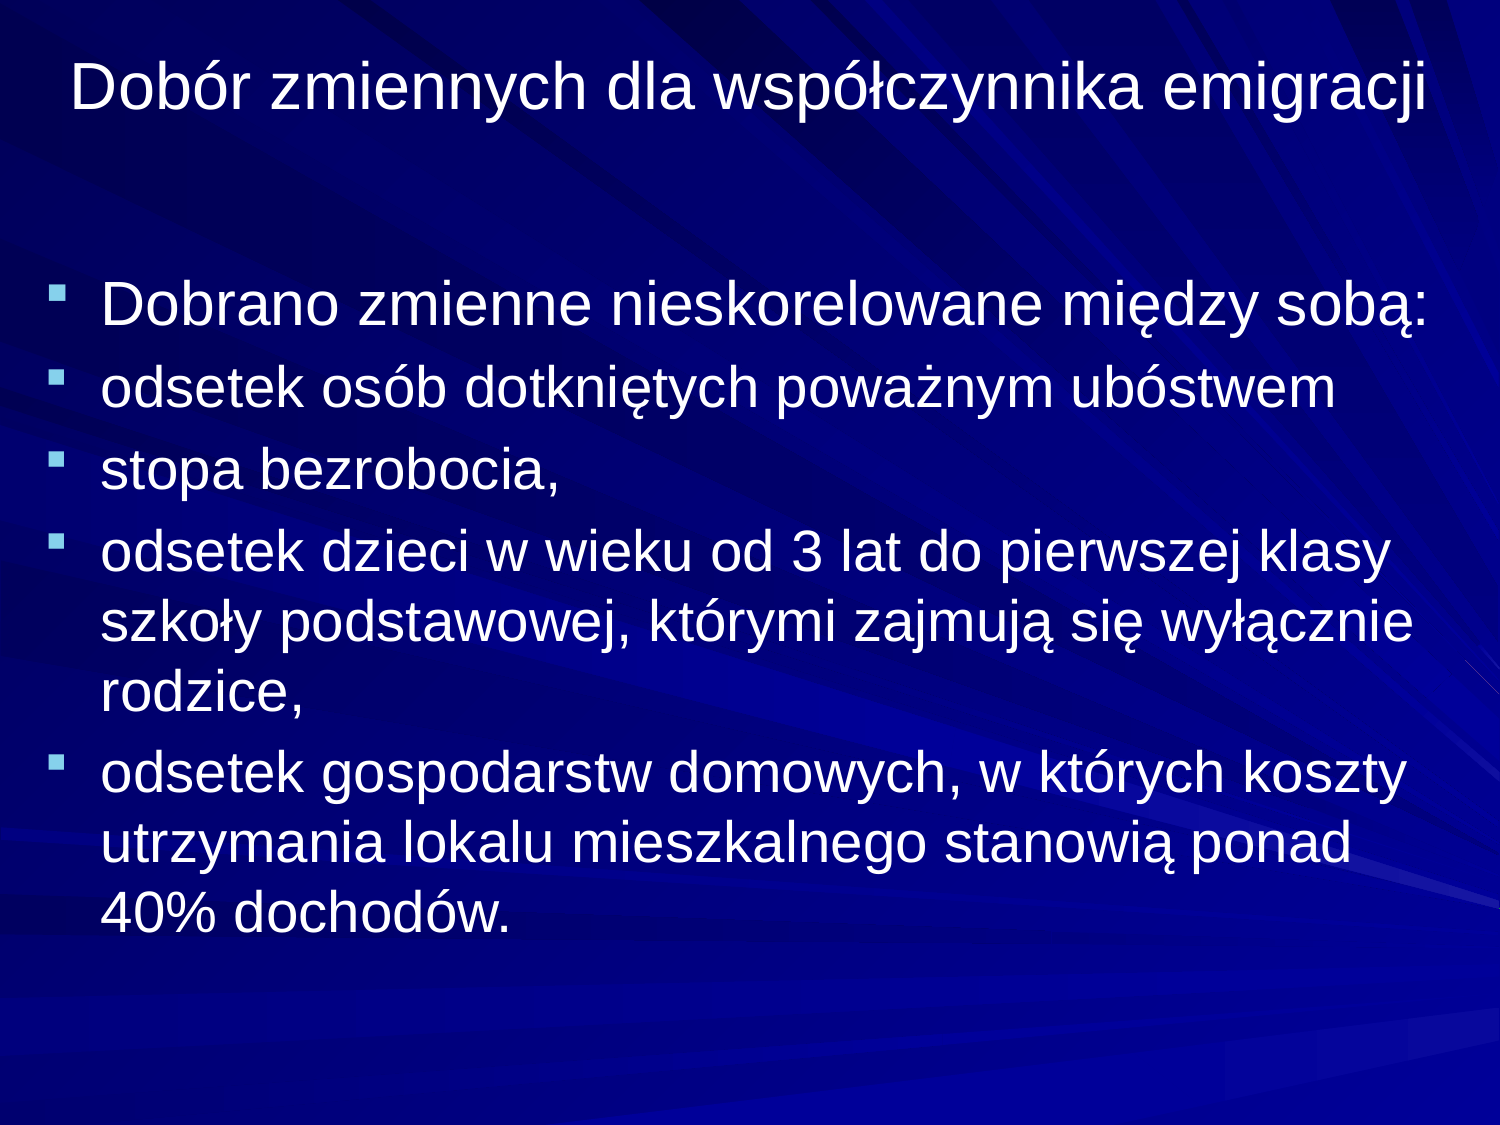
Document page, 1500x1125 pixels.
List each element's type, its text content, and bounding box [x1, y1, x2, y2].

list Dobrano zmienne nieskorelowane między sobą: odsetek osób dotkniętych poważnym ubóstwem stopa bezrobocia, odsetek dzieci w wieku od 3 lat do pierwszej klasy szkoły podstawowej, którymi zajmują się wyłącznie rodzice, odsetek gospodarstw domowych, w których koszty utrzymania lokalu mieszkalnego stanowią ponad 40% dochodów. [29, 255, 1471, 1083]
title Dobór zmiennych dla współczynnika emigracji [16, 18, 1483, 147]
